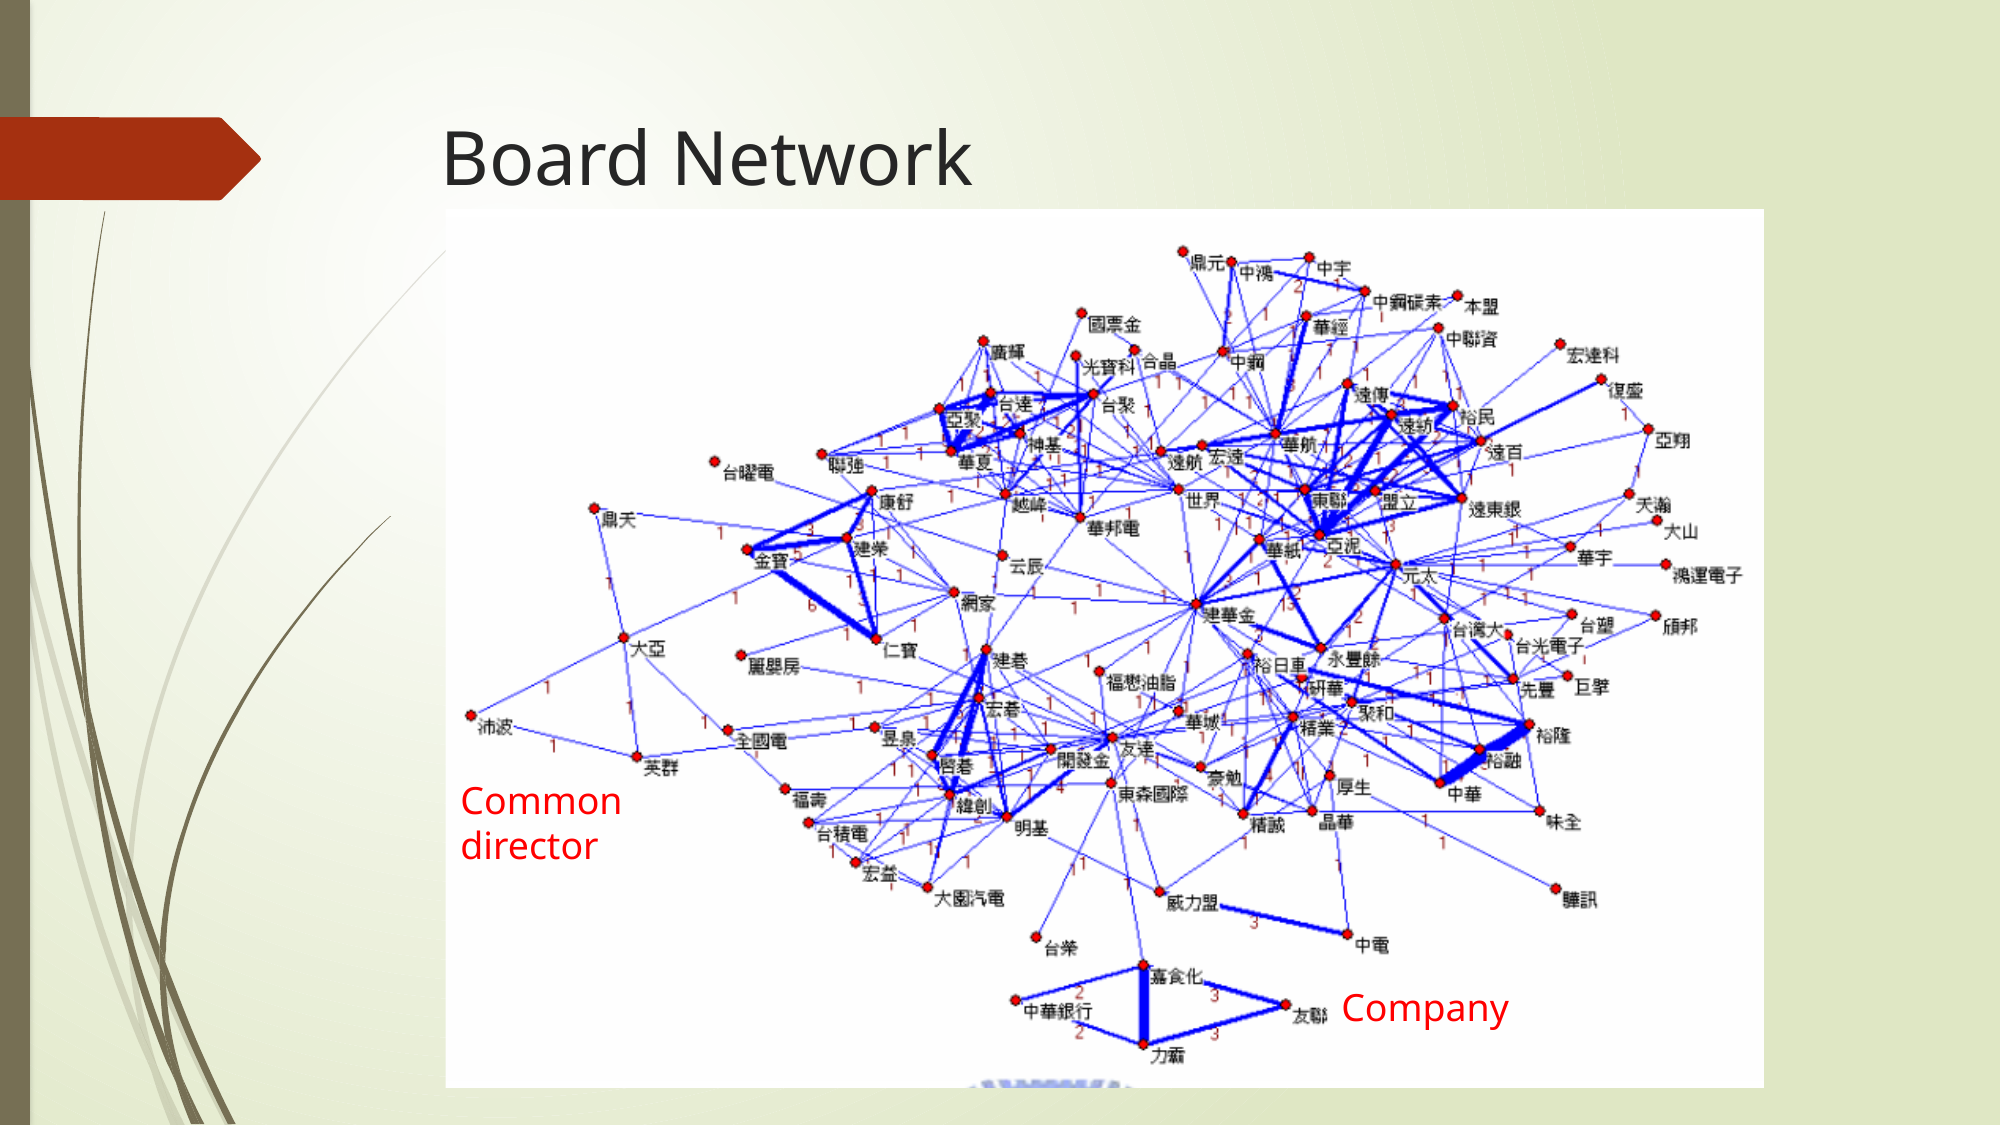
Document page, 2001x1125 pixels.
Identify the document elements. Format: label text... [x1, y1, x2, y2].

title Board Network [425, 102, 1888, 313]
picture [445, 207, 1771, 1088]
